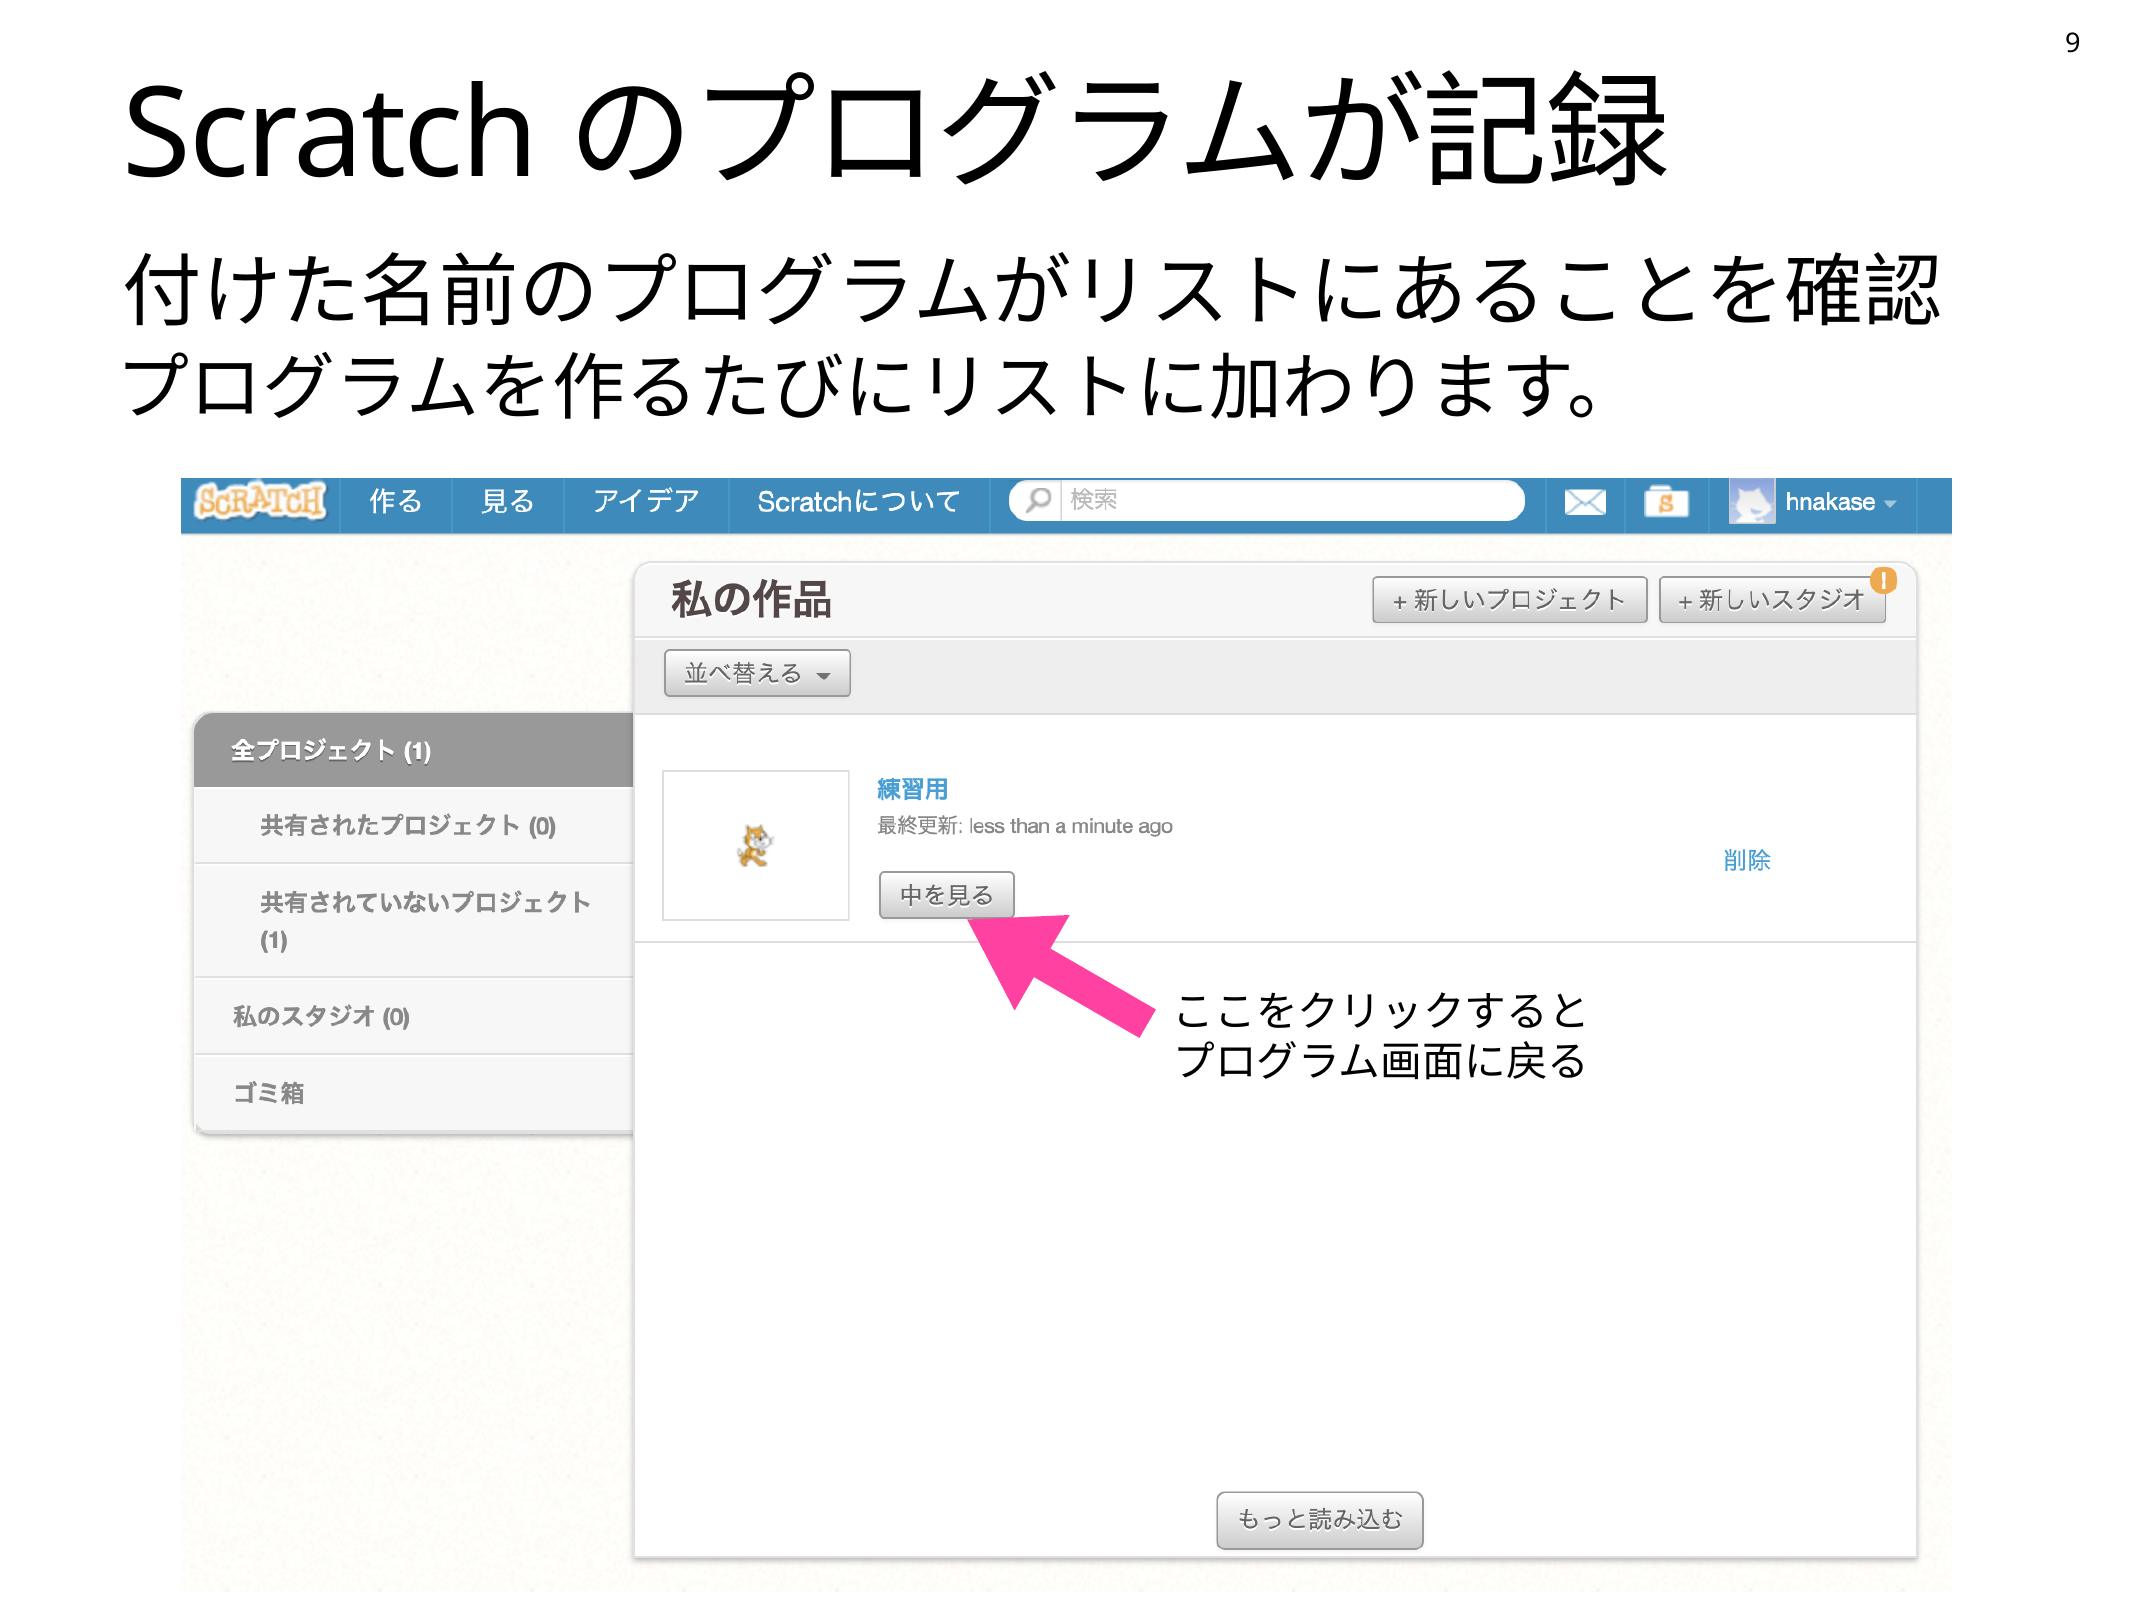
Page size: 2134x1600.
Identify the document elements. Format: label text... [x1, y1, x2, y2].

list 付けた名前のプログラムがリストにあることを確認 [114, 231, 2020, 343]
title Scratchのプログラムが記録 [114, 71, 2020, 231]
picture [181, 478, 1952, 1592]
text_box プログラムを作るたびにリストに加わります。 [108, 332, 1649, 437]
slide_number 9 [2054, 25, 2092, 72]
